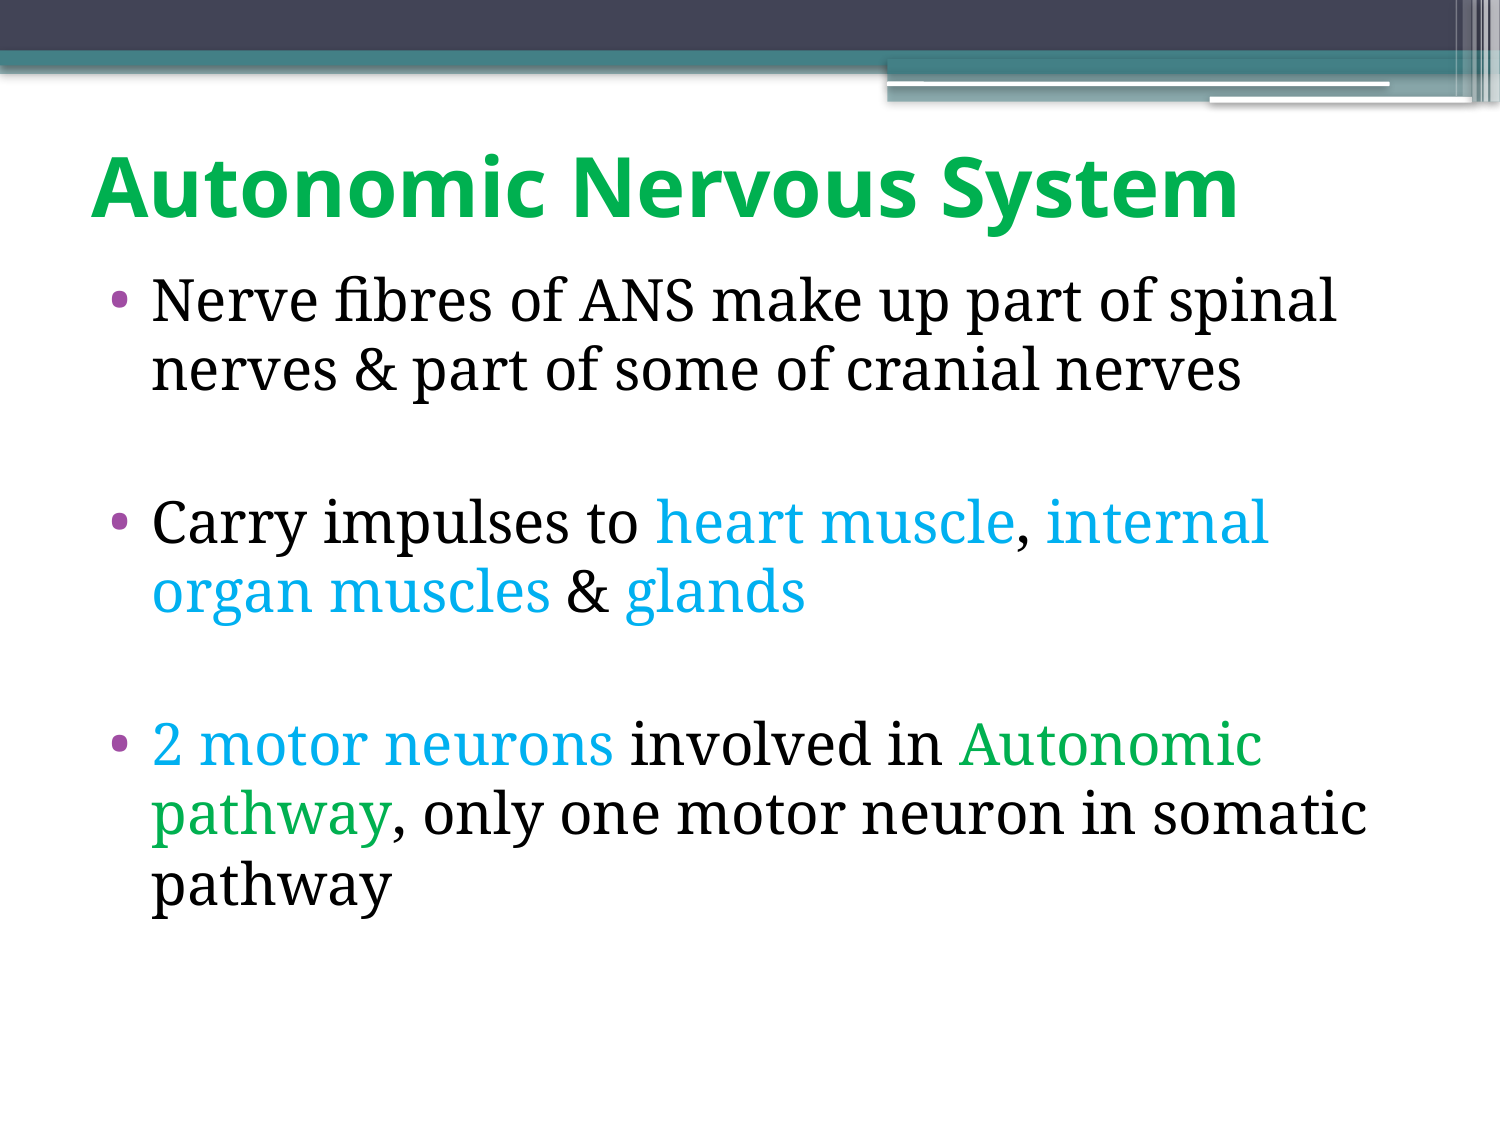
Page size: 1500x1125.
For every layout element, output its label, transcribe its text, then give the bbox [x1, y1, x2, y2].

list Nerve fibres of ANS make up part of spinal nerves & part of some of cranial nerves Carry impulses to heart muscle, internal organ muscles & glands 2 motor neurons involved in Autonomic pathway, only one motor neuron in somatic pathway [76, 255, 1427, 1071]
title Autonomic Nervous System [76, 113, 1427, 255]
